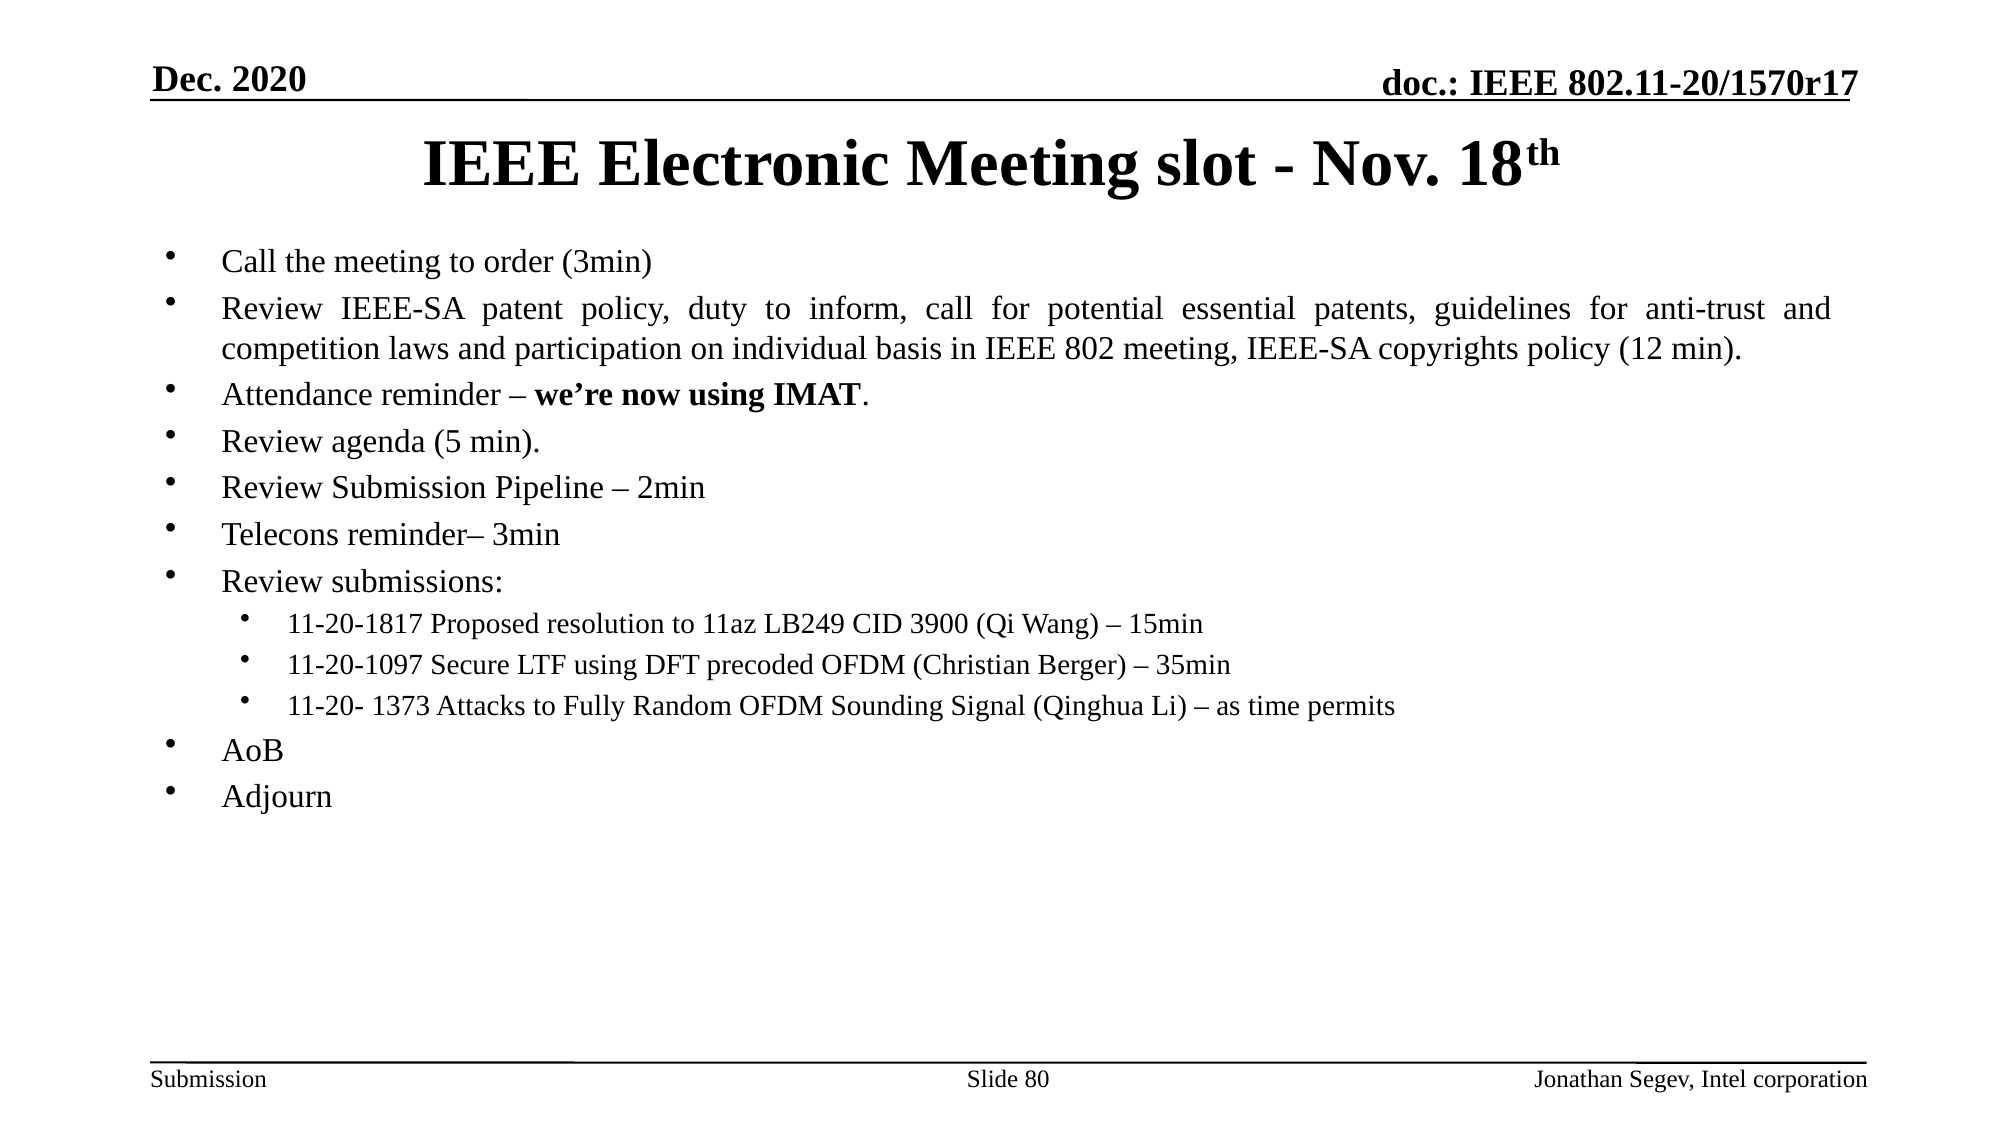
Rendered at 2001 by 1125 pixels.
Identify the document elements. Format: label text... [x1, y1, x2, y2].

footer Jonathan Segev, Intel corporation [1171, 1061, 1869, 1093]
list Call the meeting to order (3min) Review IEEE-SA patent policy, duty to inform, call for potential essential patents, guidelines for anti-trust and competition laws and participation on individual basis in IEEE 802 meeting, IEEE-SA copyrights policy (12 min). Attendance reminder – we’re now using IMAT. Review agenda (5 min). Review Submission Pipeline – 2min Telecons reminder– 3min Review submissions: 11-20-1817 Proposed resolution to 11az LB249 CID 3900 (Qi Wang) – 15min 11-20-1097 Secure LTF using DFT precoded OFDM (Christian Berger) – 35min 11-20- 1373 Attacks to Fully Random OFDM Sounding Signal (Qinghua Li) – as time permits AoB Adjourn [149, 231, 1850, 1000]
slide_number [152, 54, 563, 100]
title IEEE Electronic Meeting slot - Nov. 18th [149, 112, 1850, 205]
slide_number Slide 80 [950, 1061, 1067, 1123]
